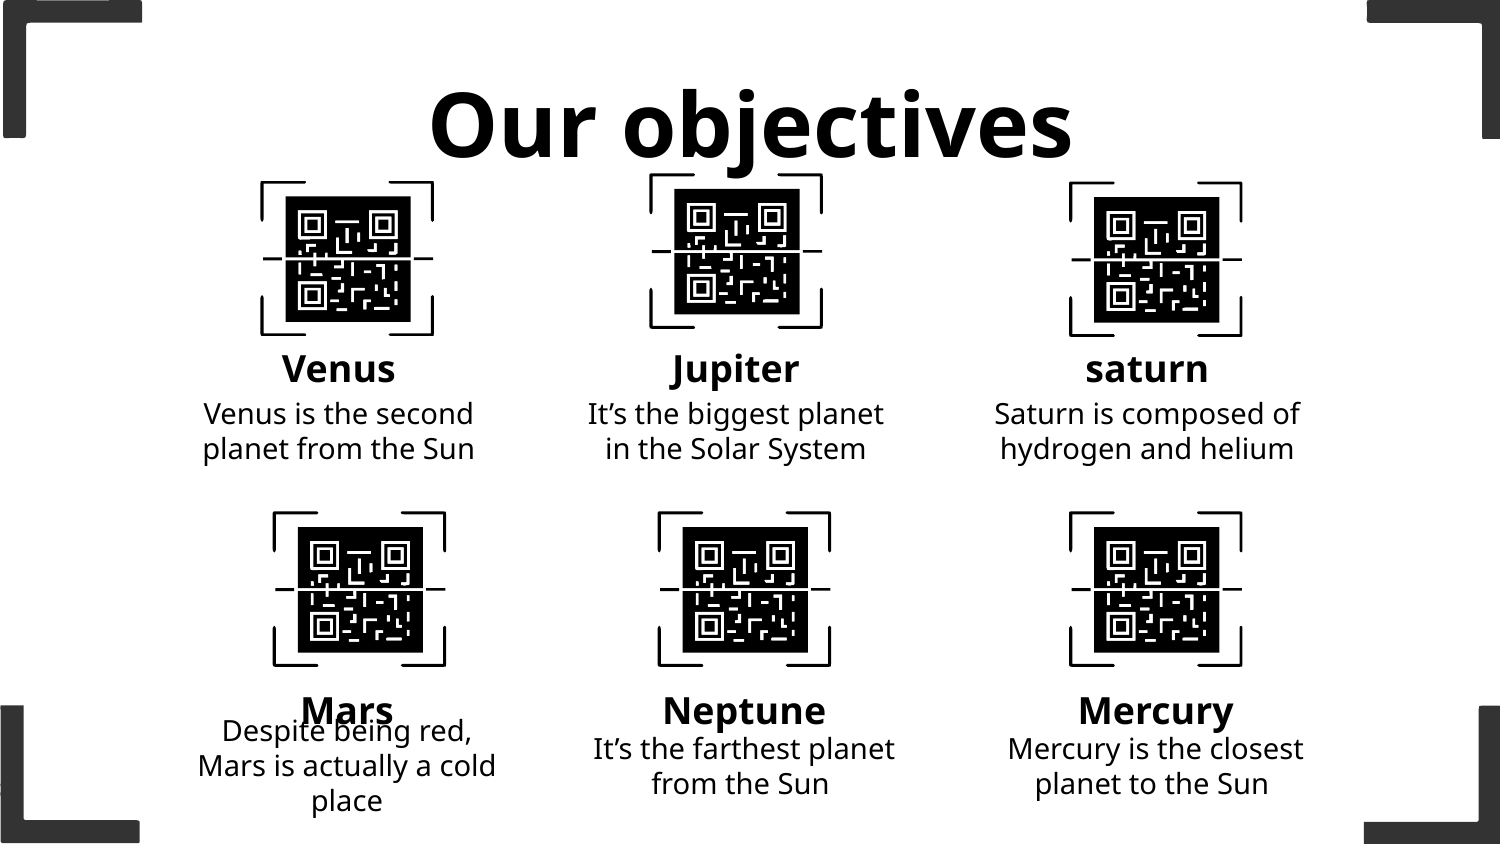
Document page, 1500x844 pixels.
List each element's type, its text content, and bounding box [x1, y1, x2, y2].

subtitle saturn [993, 344, 1301, 391]
subtitle Neptune [590, 683, 898, 726]
subtitle Mars [193, 683, 501, 726]
title Our objectives [111, 53, 1391, 174]
picture [1068, 181, 1243, 337]
picture [648, 173, 823, 329]
subtitle Mercury [1002, 683, 1310, 726]
subtitle It’s the farthest planet from the Sun [570, 726, 919, 805]
subtitle Venus [185, 344, 493, 391]
subtitle Jupiter [582, 344, 890, 391]
picture [260, 180, 435, 337]
picture [272, 511, 447, 667]
subtitle Despite being red, Mars is actually a cold place [173, 726, 522, 805]
picture [1068, 511, 1243, 667]
subtitle It’s the biggest planet in the Solar System [562, 391, 911, 470]
subtitle Saturn is composed of hydrogen and helium [965, 391, 1330, 469]
subtitle Venus is the second planet from the Sun [164, 391, 513, 469]
subtitle Mercury is the closest planet to the Sun [981, 726, 1330, 805]
picture [657, 511, 832, 667]
